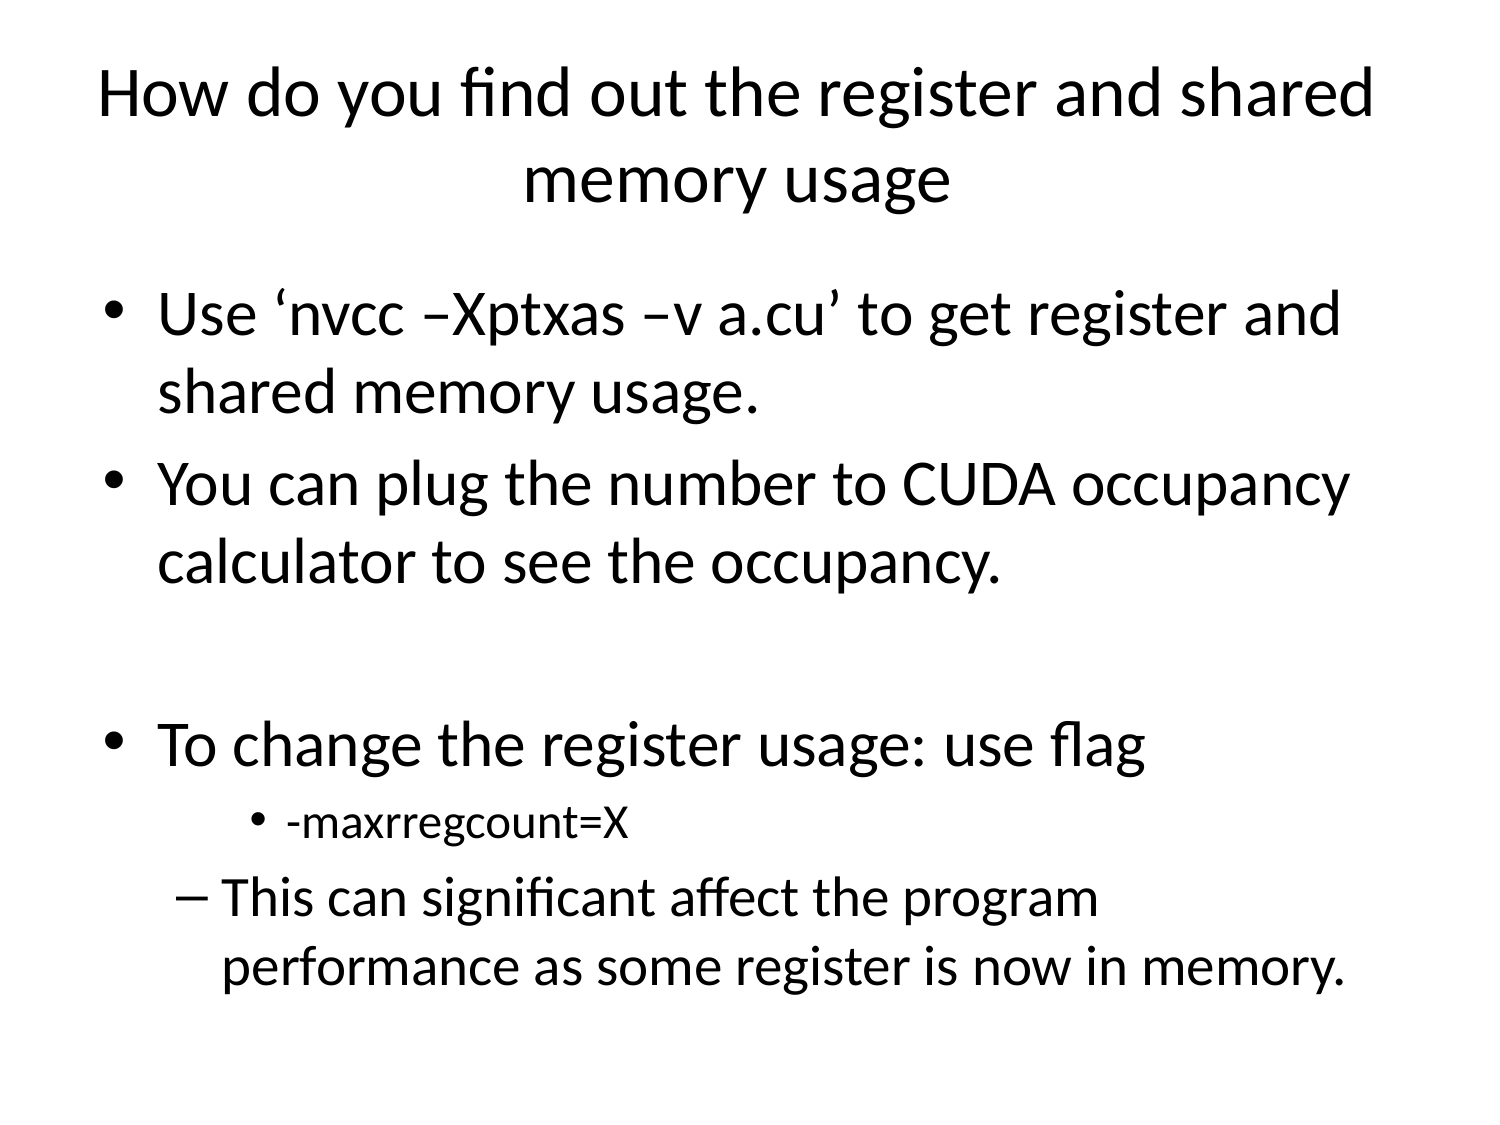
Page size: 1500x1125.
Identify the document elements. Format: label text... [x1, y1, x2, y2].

list Use ‘nvcc –Xptxas –v a.cu’ to get register and shared memory usage. You can plug the number to CUDA occupancy calculator to see the occupancy. To change the register usage: use flag -maxrregcount=X This can significant affect the program performance as some register is now in memory. [87, 262, 1425, 1005]
title How do you find out the register and shared memory usage [62, 37, 1413, 225]
